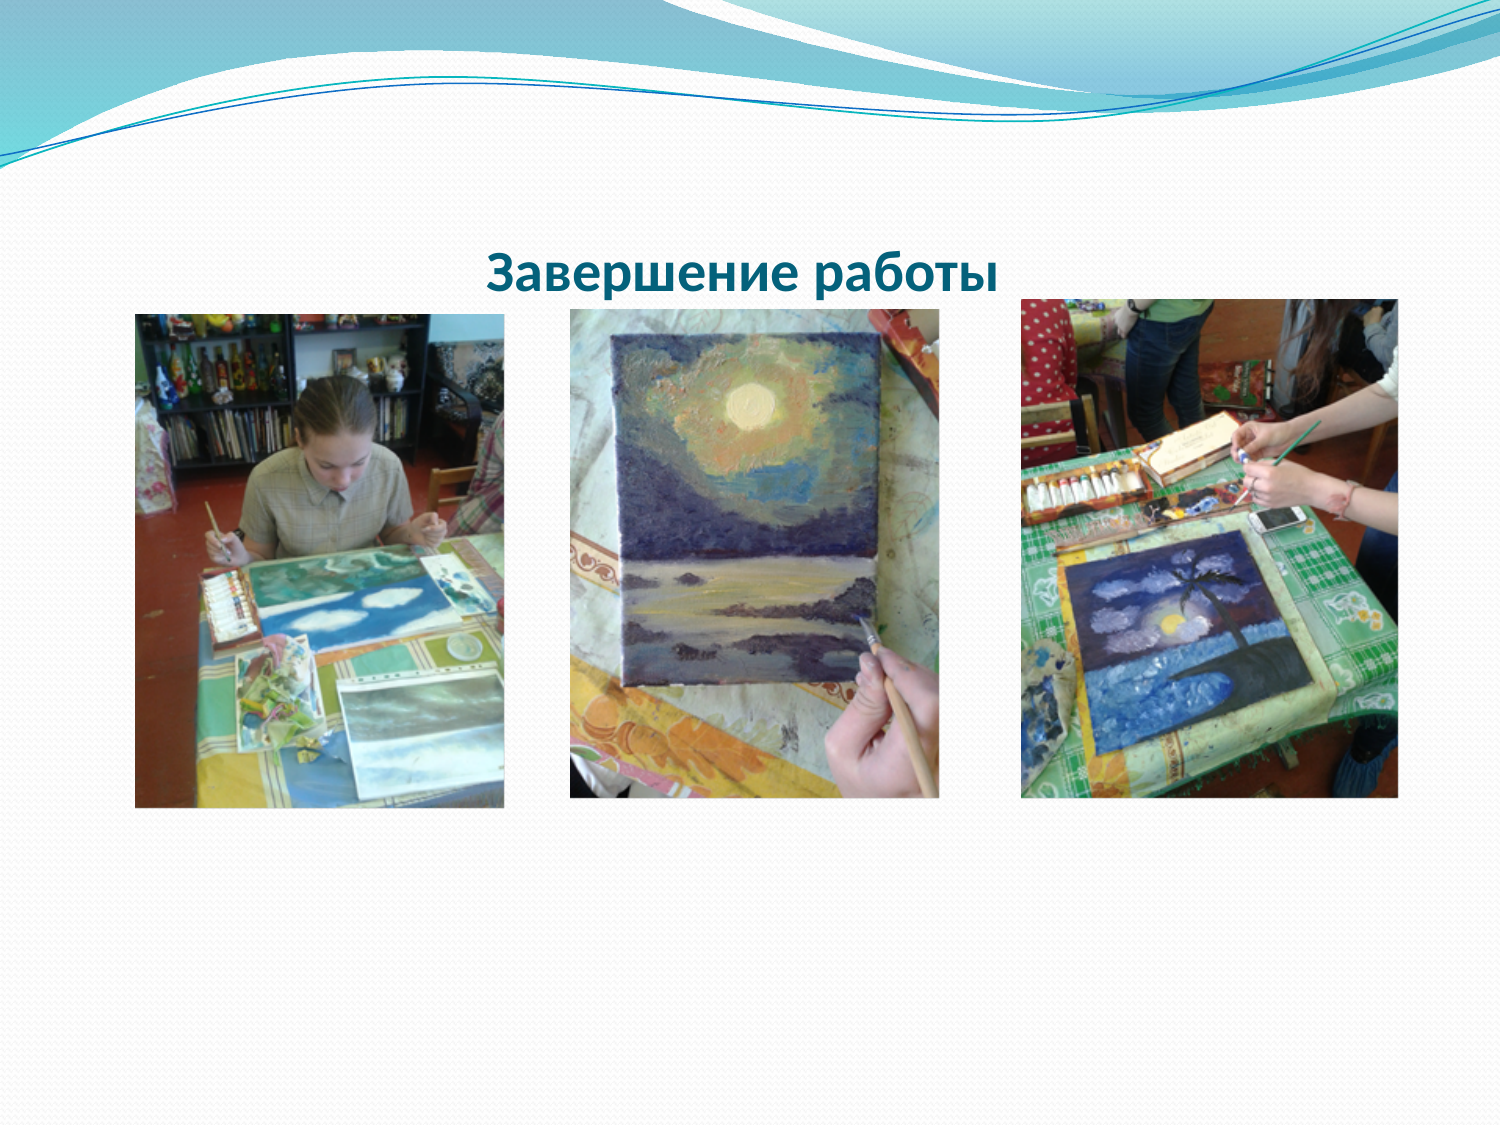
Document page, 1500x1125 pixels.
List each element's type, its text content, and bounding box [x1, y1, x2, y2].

title Завершение работы [75, 115, 1425, 304]
picture [1021, 299, 1400, 801]
picture [570, 309, 942, 801]
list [135, 314, 507, 810]
